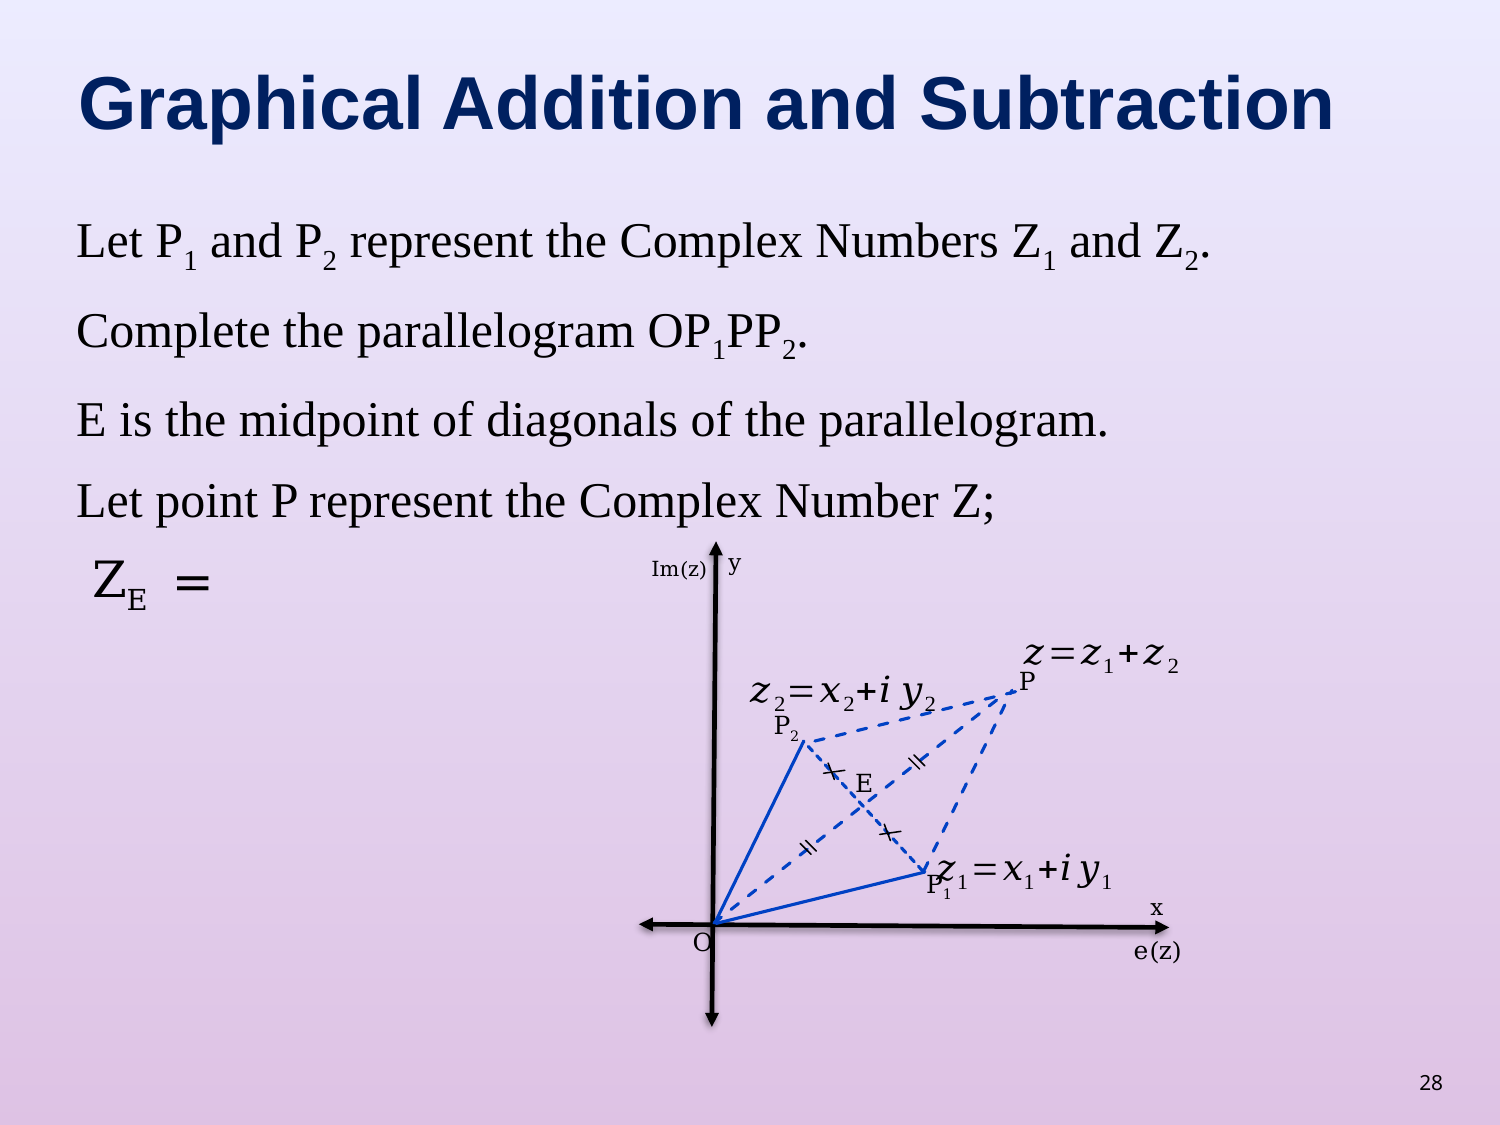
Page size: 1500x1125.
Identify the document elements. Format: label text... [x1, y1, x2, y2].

text_box 28 [1404, 1061, 1481, 1102]
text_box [638, 540, 1205, 1028]
title Graphical Addition and Subtraction [63, 46, 1466, 156]
